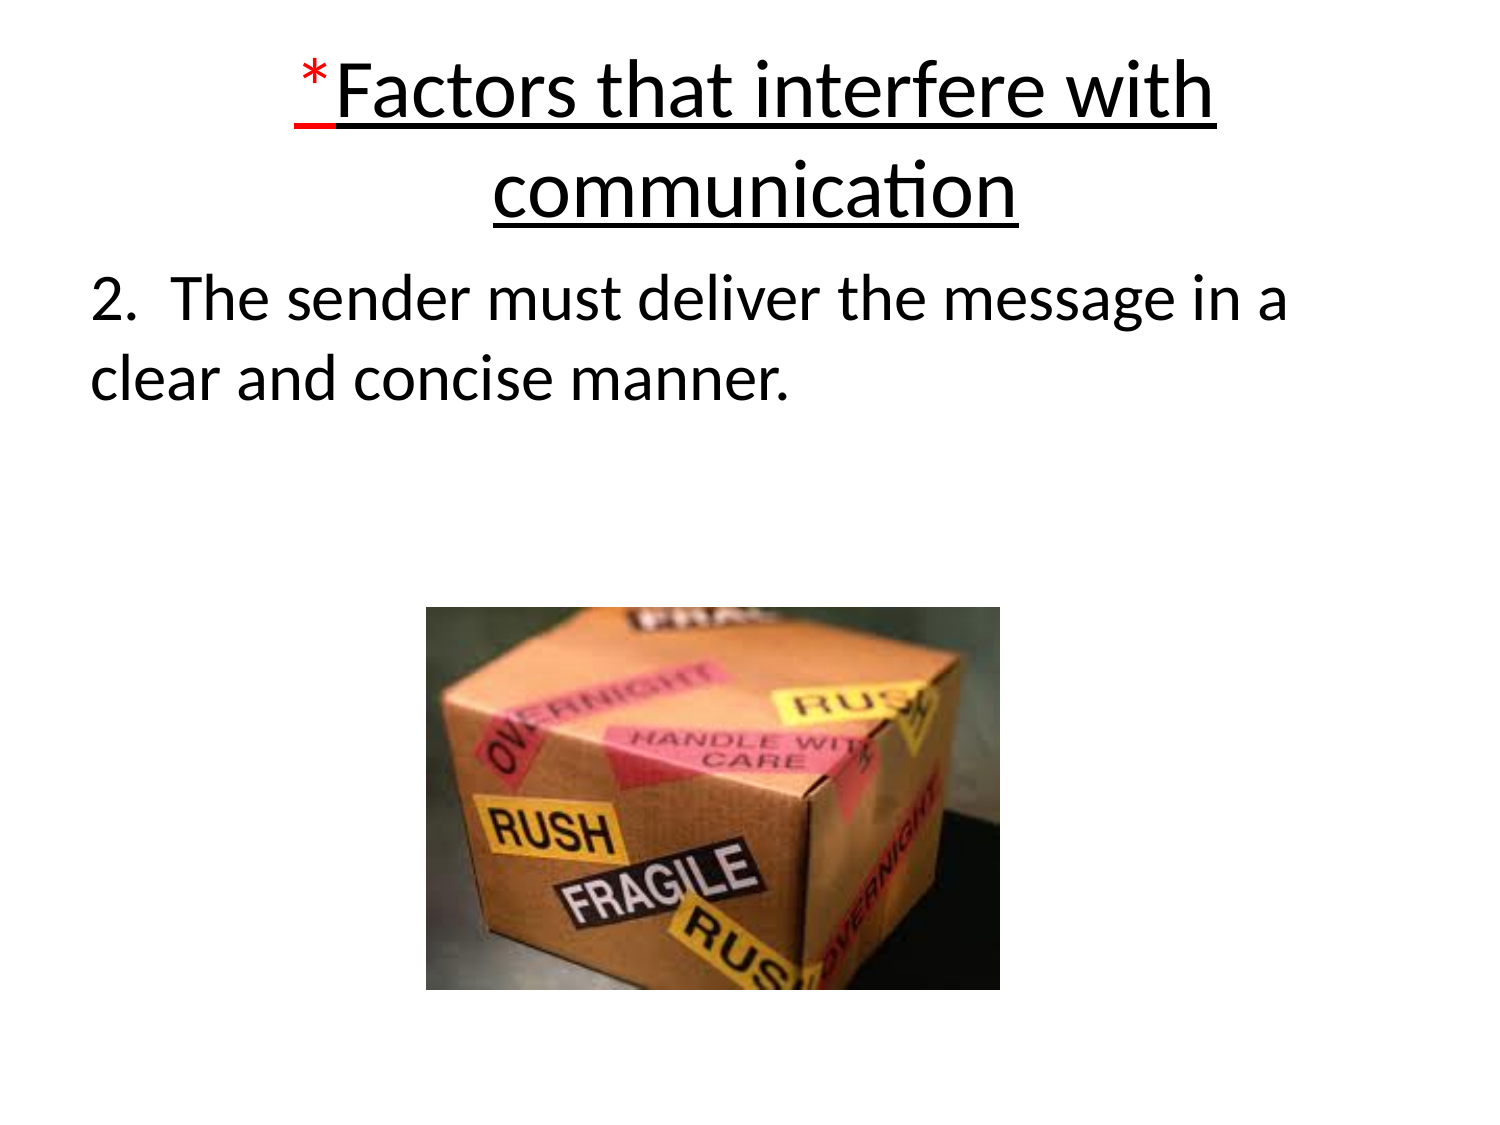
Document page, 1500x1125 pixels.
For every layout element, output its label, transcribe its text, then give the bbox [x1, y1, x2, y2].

list 2. The sender must deliver the message in a clear and concise manner. [75, 246, 1425, 544]
picture [426, 607, 1000, 990]
title *Factors that interfere with communication [35, 27, 1476, 242]
